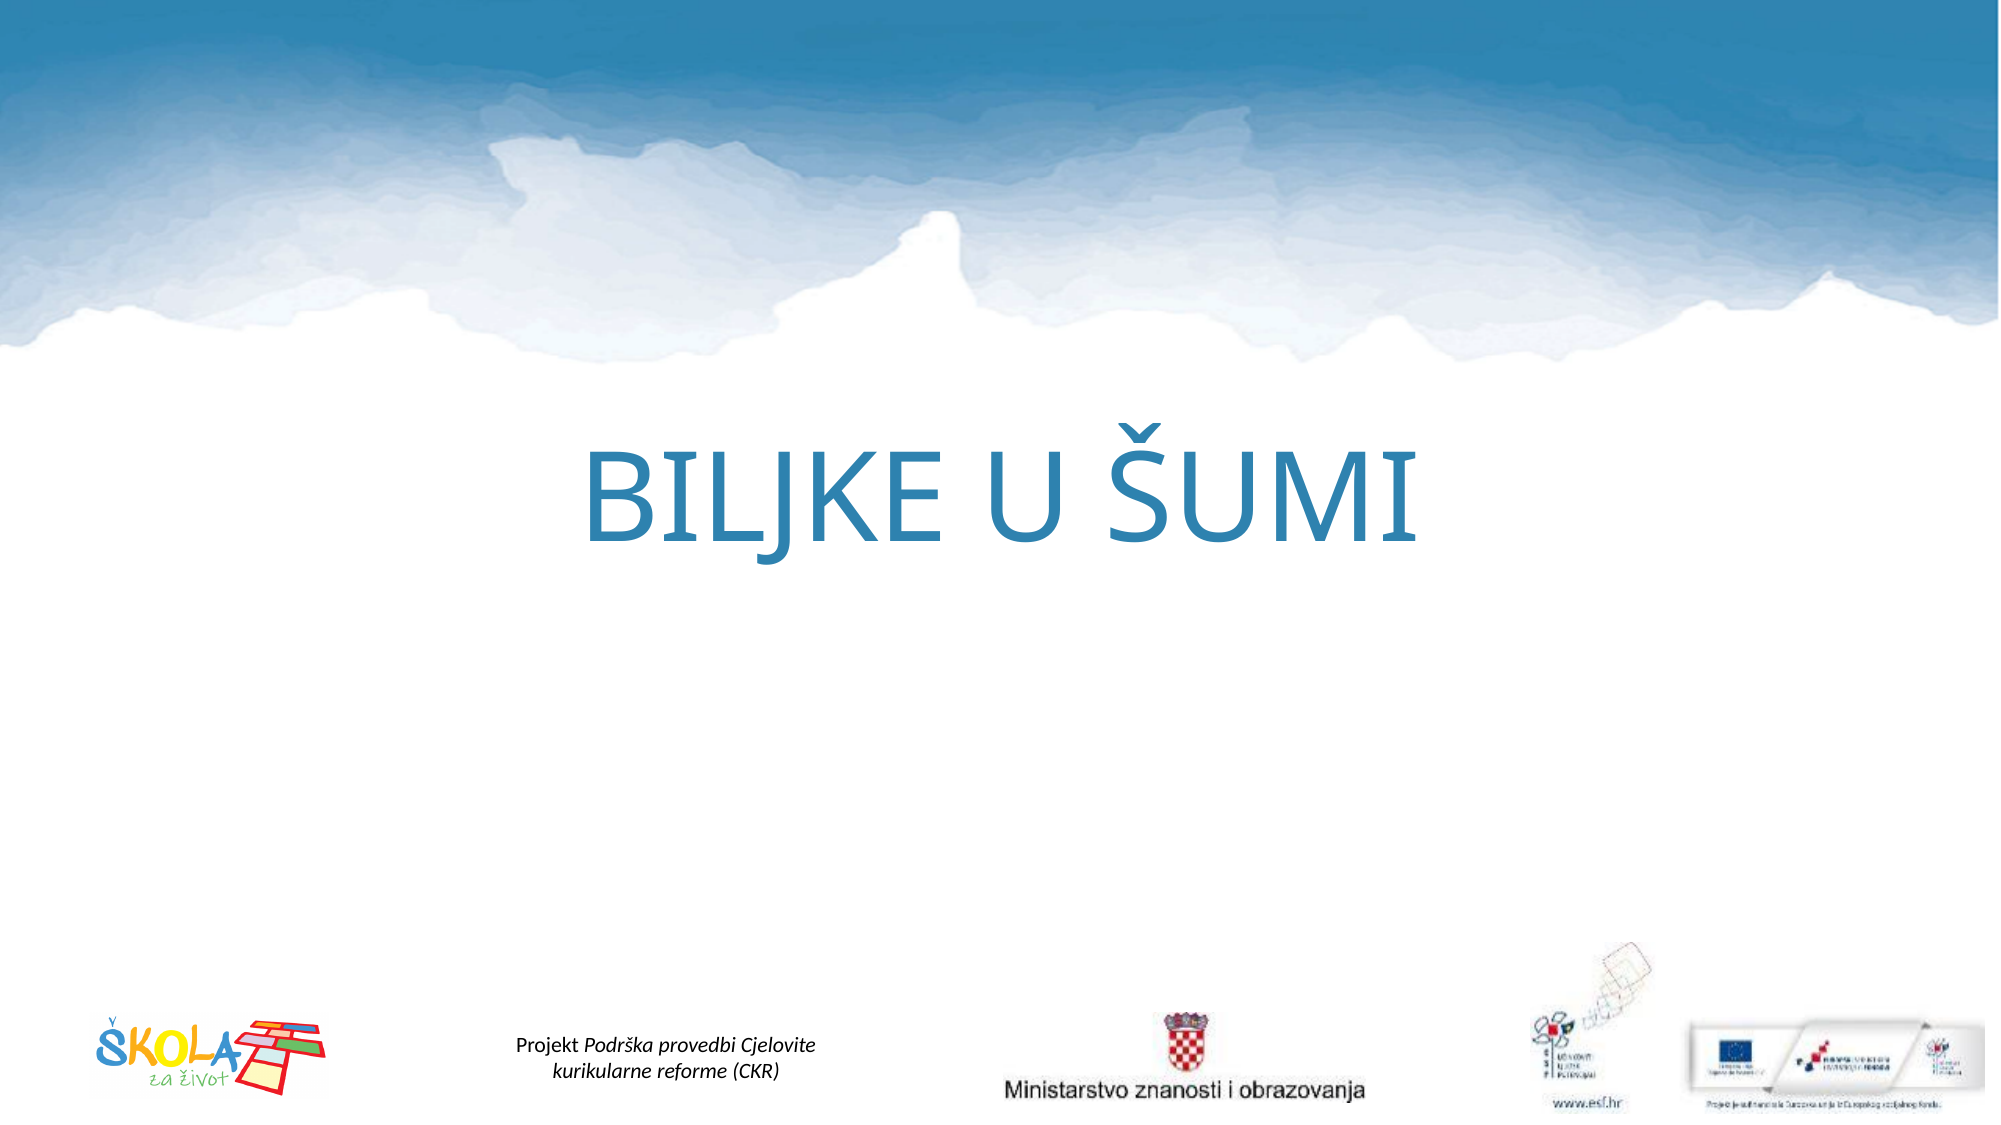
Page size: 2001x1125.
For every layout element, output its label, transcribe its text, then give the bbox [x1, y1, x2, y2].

picture [1003, 1012, 1366, 1103]
picture [1530, 942, 1985, 1114]
picture [89, 1012, 329, 1099]
picture [0, 0, 2001, 529]
title BILJKE U ŠUMI [249, 184, 1750, 576]
